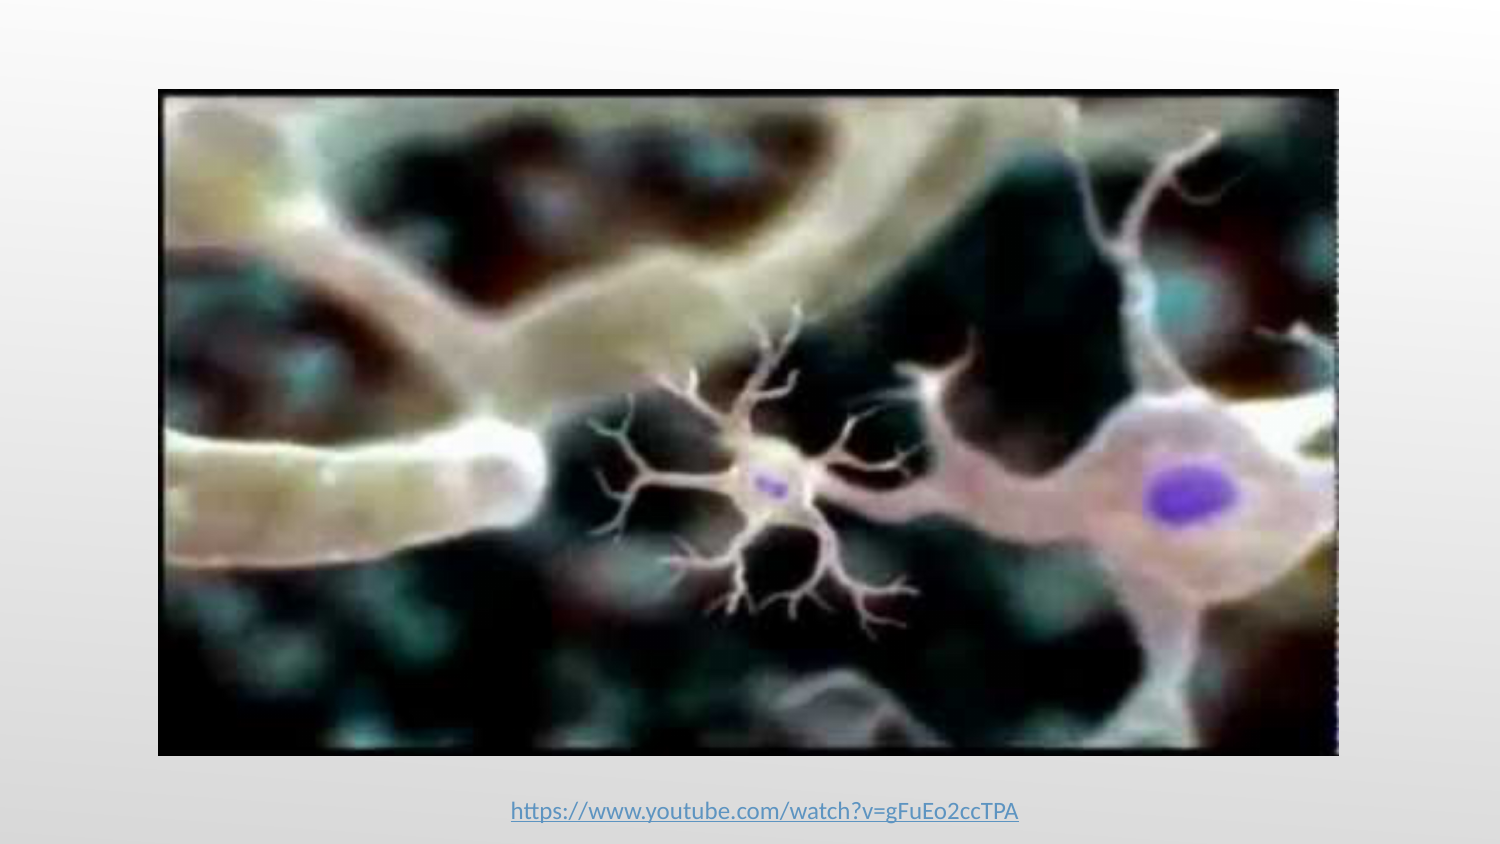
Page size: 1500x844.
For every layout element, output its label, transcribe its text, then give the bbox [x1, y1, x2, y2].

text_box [157, 88, 1340, 757]
text_box https://www.youtube.com/watch?v=gFuEo2ccTPA [495, 779, 1223, 829]
